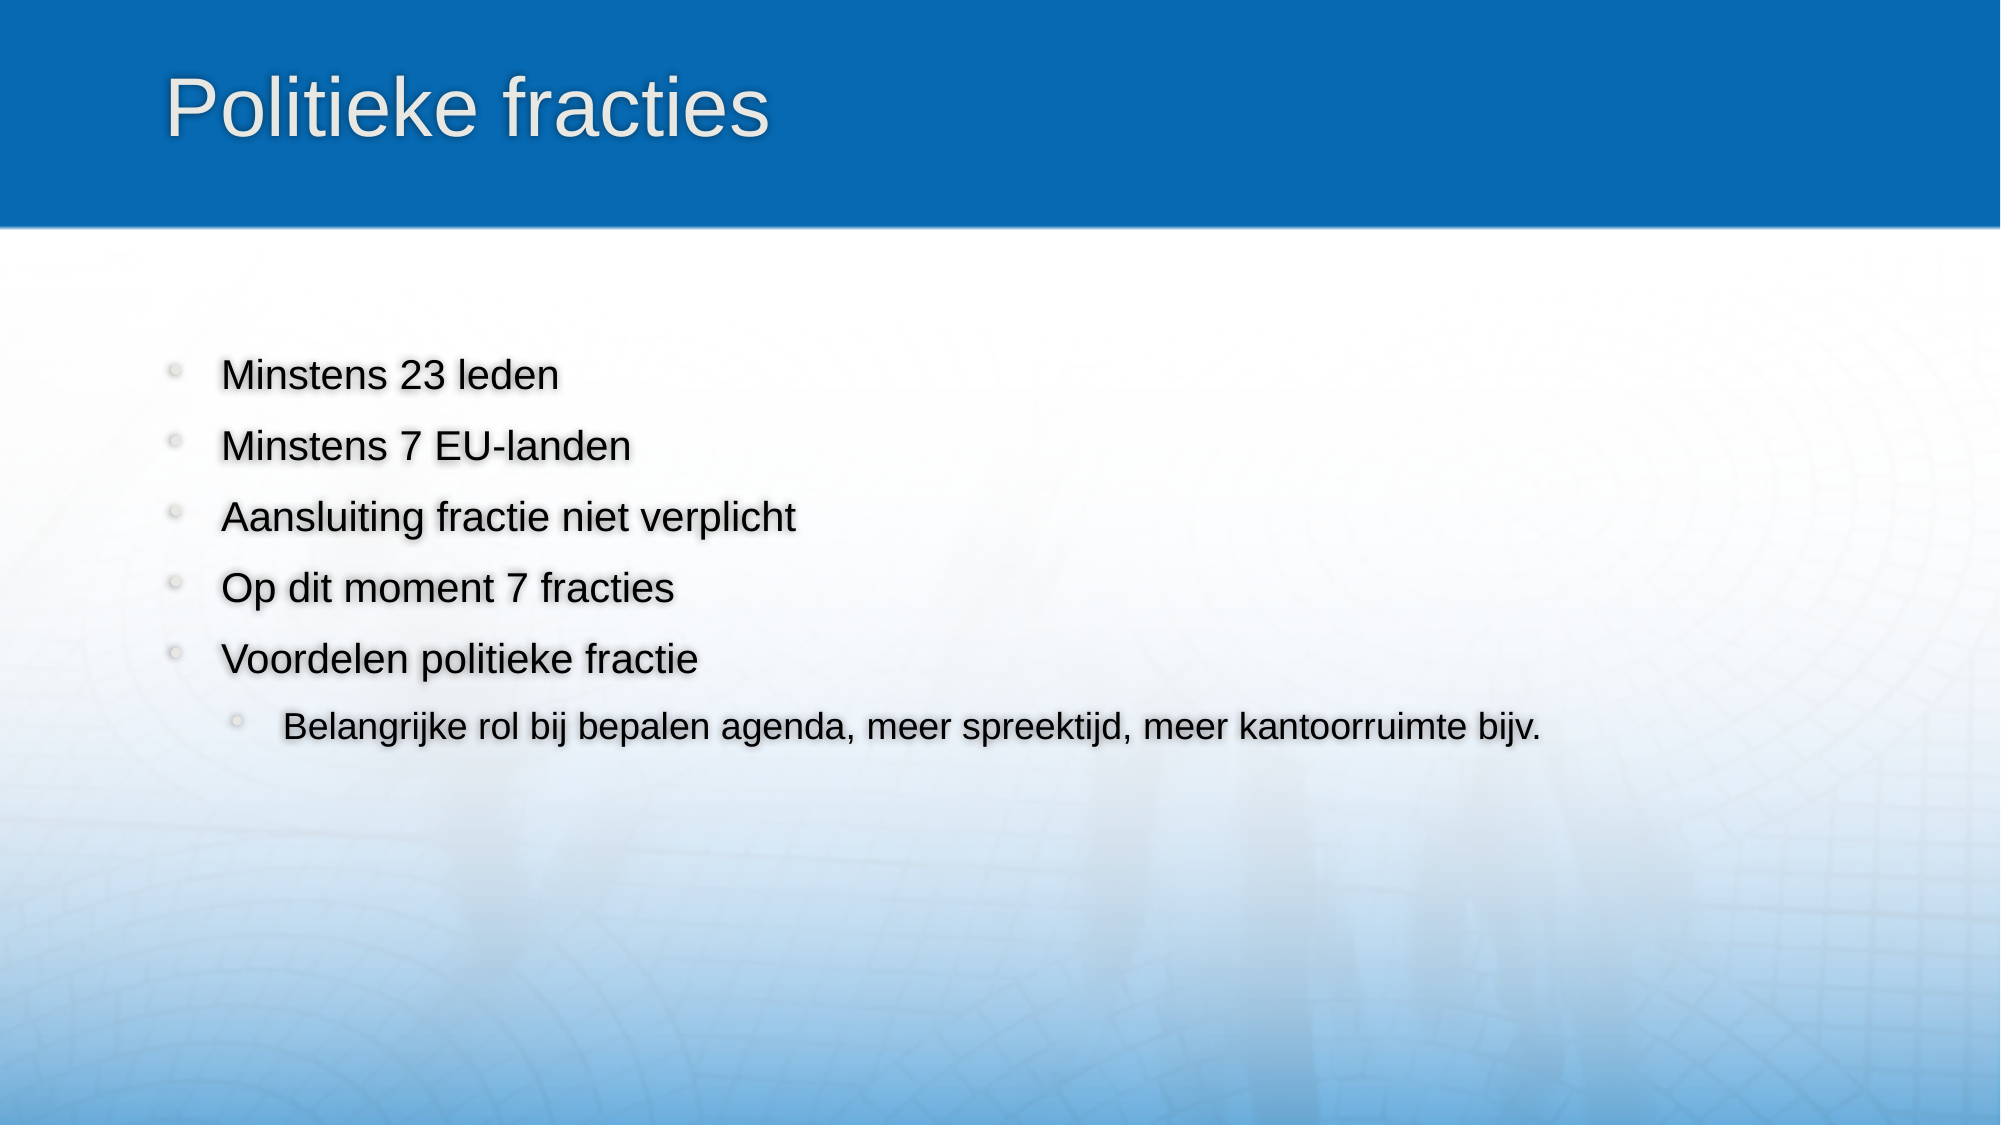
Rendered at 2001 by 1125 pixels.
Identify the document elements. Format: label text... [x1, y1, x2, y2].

picture [0, 0, 2001, 1125]
list Minstens 23 leden Minstens 7 EU-landen Aansluiting fractie niet verplicht Op dit moment 7 fracties Voordelen politieke fractie Belangrijke rol bij bepalen agenda, meer spreektijd, meer kantoorruimte bijv. [149, 340, 1849, 950]
title Politieke fracties [149, 0, 1849, 207]
